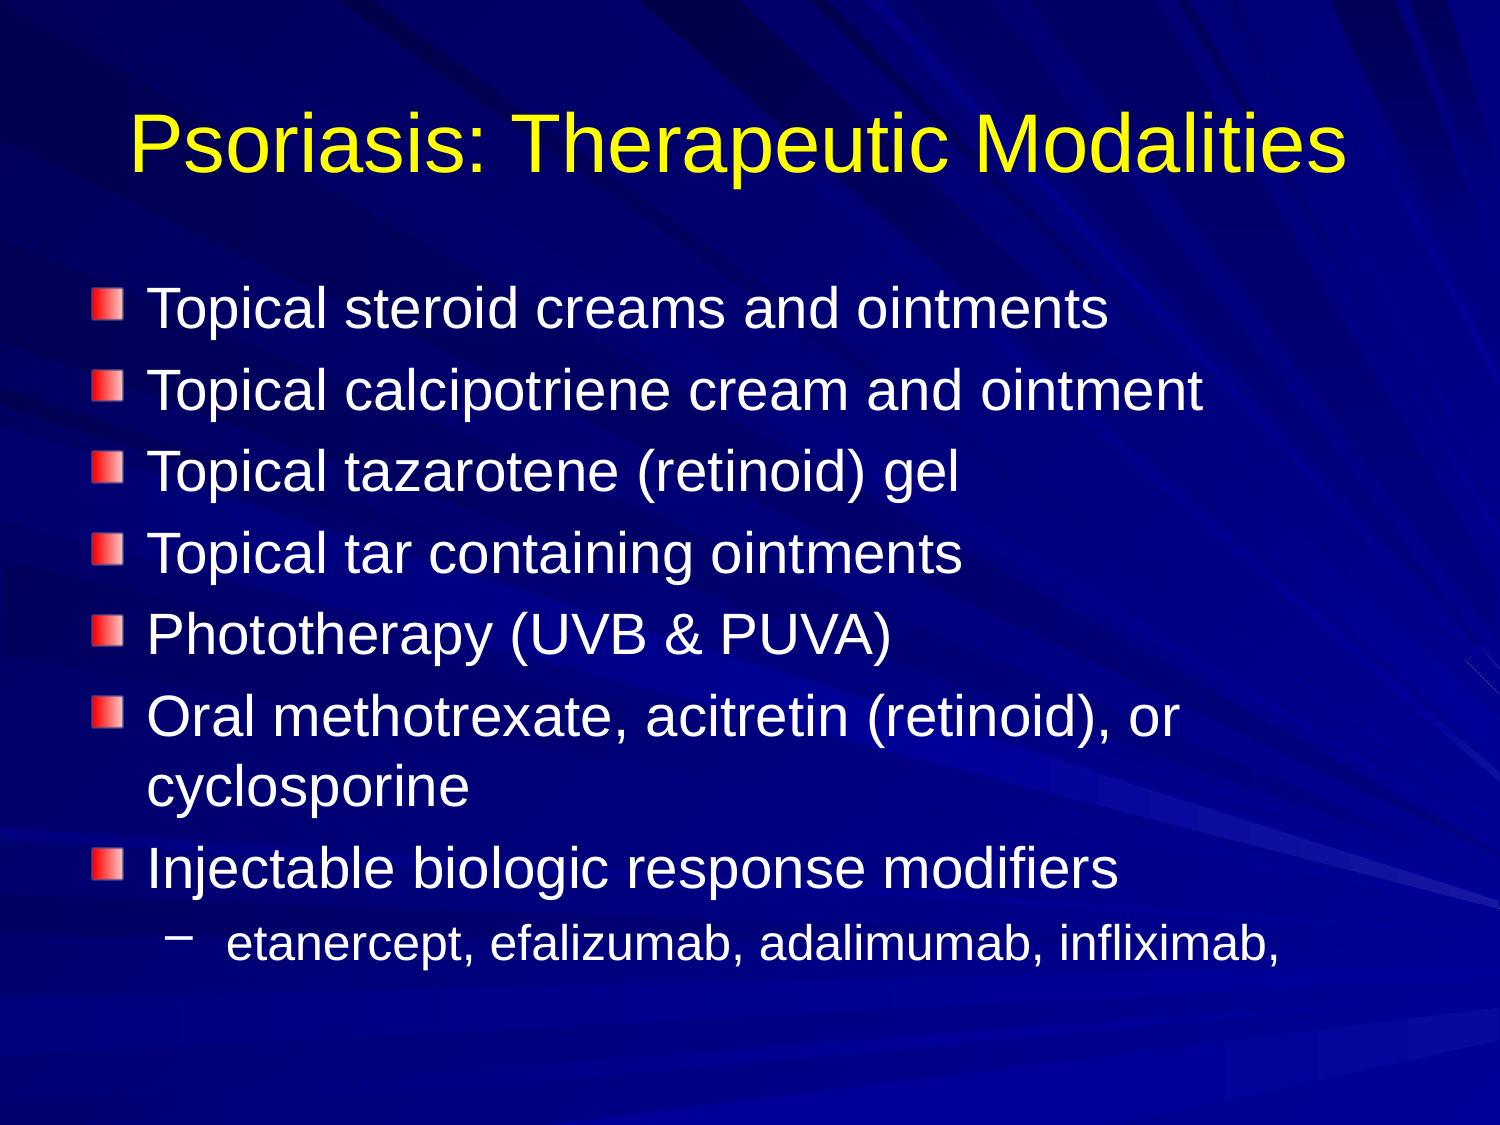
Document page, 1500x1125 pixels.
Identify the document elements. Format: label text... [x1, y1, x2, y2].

picture [90, 613, 127, 650]
picture [90, 531, 127, 569]
picture [90, 846, 127, 884]
picture [90, 368, 127, 405]
title Psoriasis: Therapeutic Modalities [75, 45, 1425, 234]
picture [90, 694, 127, 732]
list Topical steroid creams and ointments Topical calcipotriene cream and ointment Topical tazarotene (retinoid) gel Topical tar containing ointments Phototherapy (UVB & PUVA) Oral methotrexate, acitretin (retinoid), or cyclosporine Injectable biologic response modifiers etanercept, efalizumab, adalimumab, infliximab, [75, 262, 1425, 1006]
picture [90, 286, 127, 324]
picture [90, 449, 127, 487]
